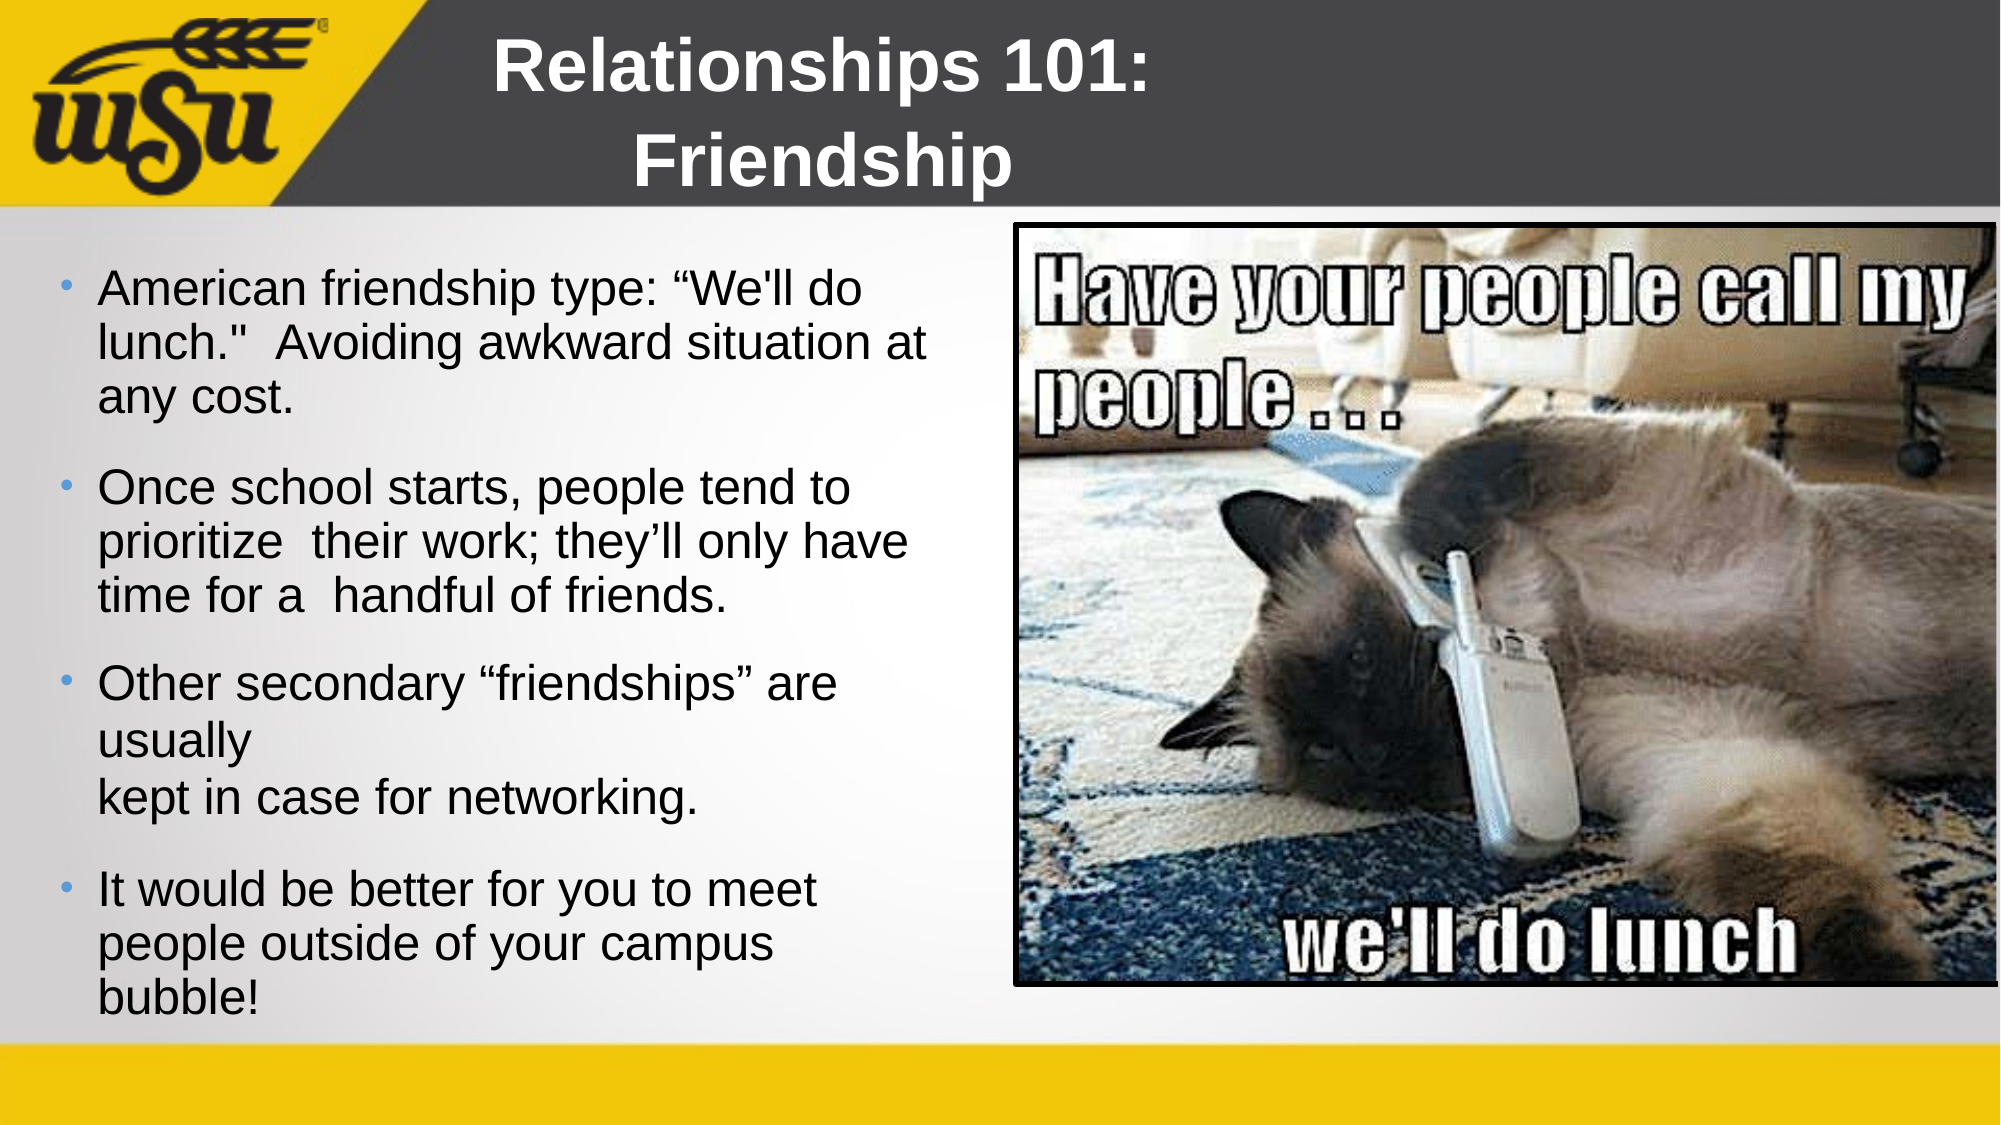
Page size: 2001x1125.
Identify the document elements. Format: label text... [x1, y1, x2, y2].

title Relationships 101: Friendship [473, 10, 1172, 202]
text_box [1021, 226, 1997, 981]
text_box [1015, 222, 1998, 985]
text_box American friendship type: “We'll do lunch." Avoiding awkward situation at any cost. Once school starts, people tend to prioritize their work; they’ll only have time for a handful of friends. Other secondary “friendships” are usually kept in case for networking. It would be better for you to meet people outside of your campus bubble! [57, 261, 987, 1025]
